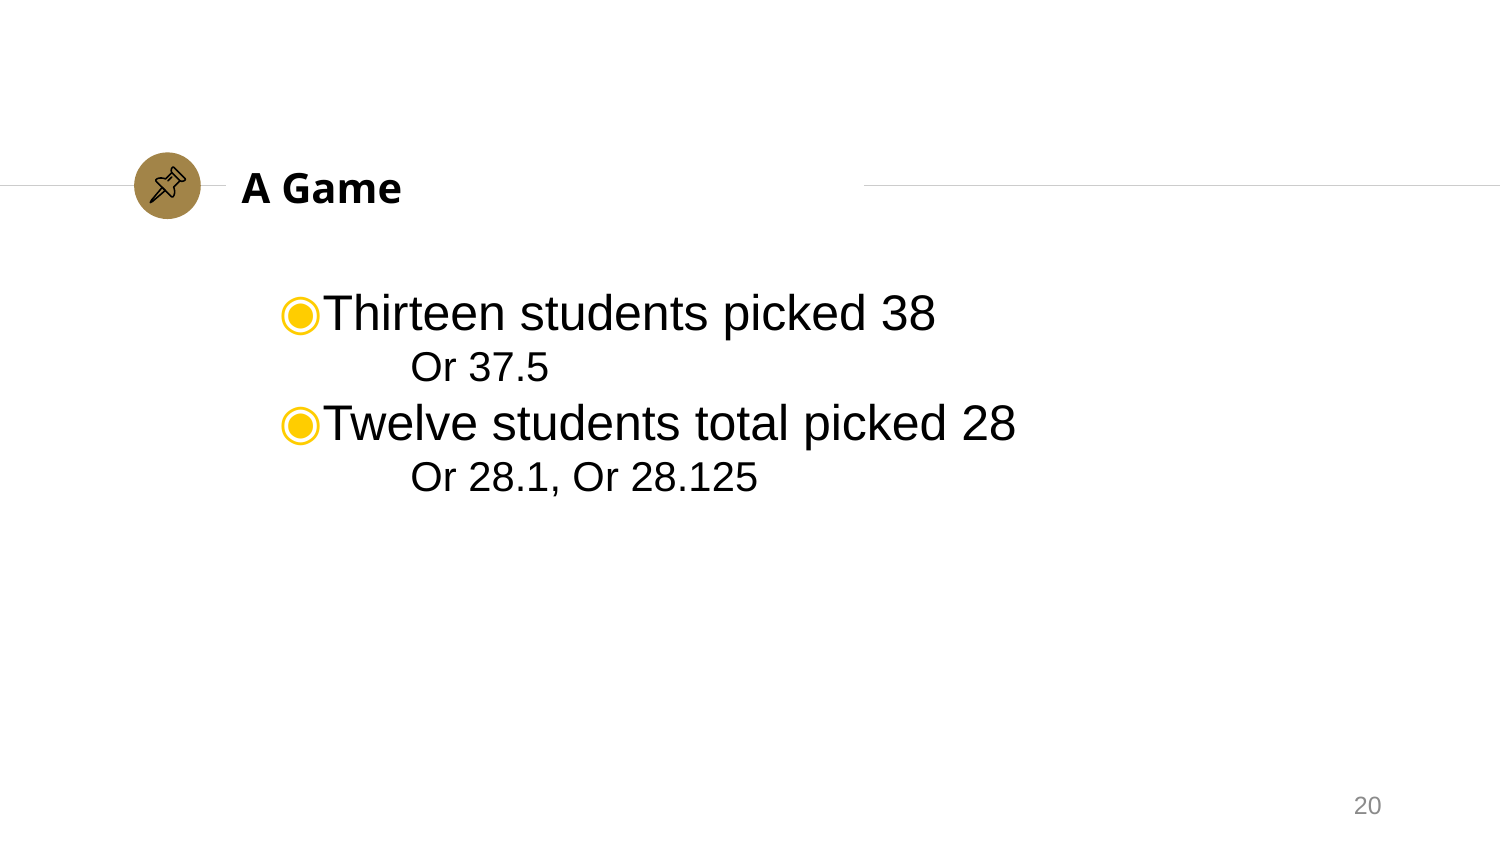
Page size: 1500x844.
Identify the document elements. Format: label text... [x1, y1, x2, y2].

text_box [149, 166, 186, 203]
title A Game [226, 151, 863, 223]
slide_number 20 [1059, 782, 1397, 828]
list Thirteen students picked 38 Or 37.5 Twelve students total picked 28 Or 28.1, Or 28.125 [226, 265, 1344, 776]
